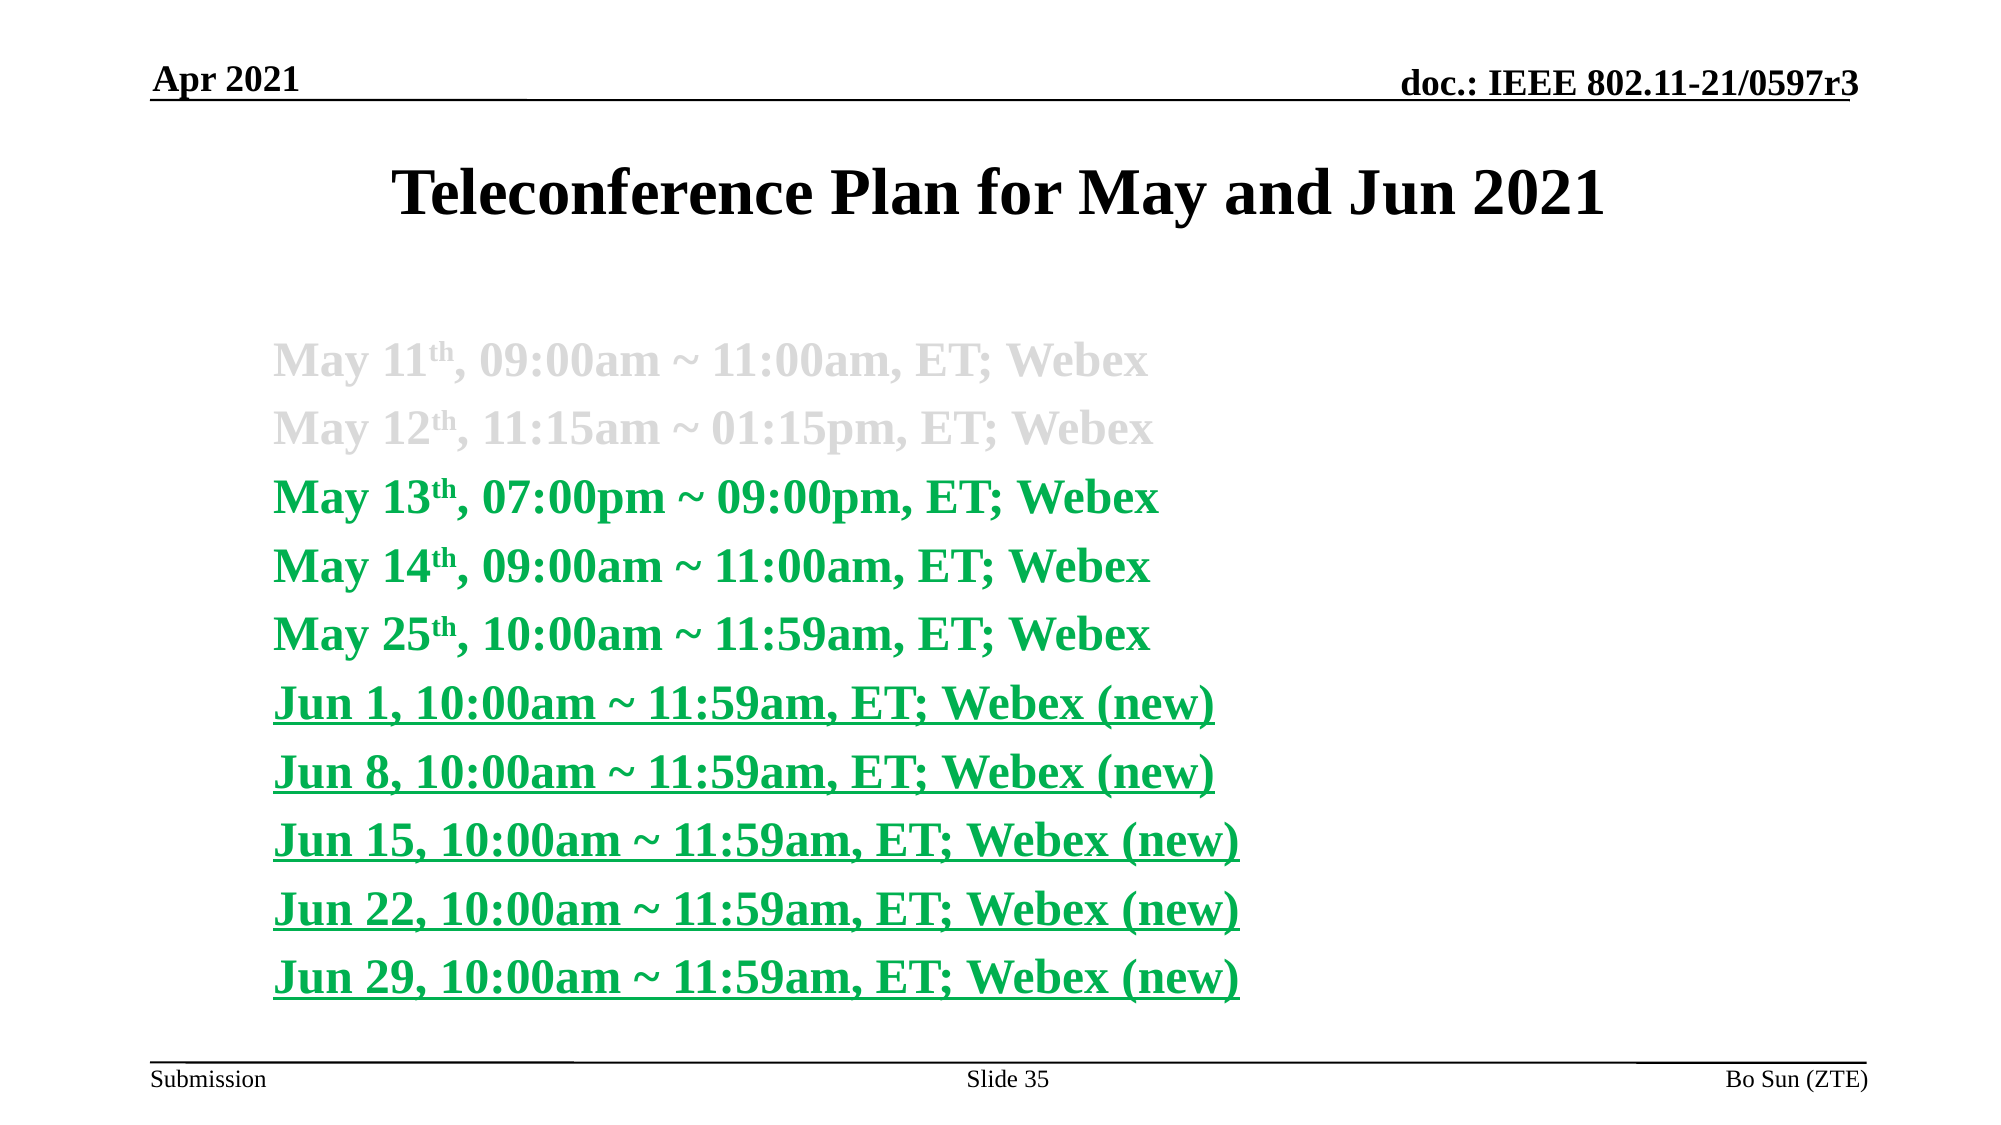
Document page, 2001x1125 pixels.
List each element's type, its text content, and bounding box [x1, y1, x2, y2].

text_box May 11th, 09:00am ~ 11:00am, ET; Webex May 12th, 11:15am ~ 01:15pm, ET; Webex May 13th, 07:00pm ~ 09:00pm, ET; Webex May 14th, 09:00am ~ 11:00am, ET; Webex May 25th, 10:00am ~ 11:59am, ET; Webex Jun 1, 10:00am ~ 11:59am, ET; Webex (new) Jun 8, 10:00am ~ 11:59am, ET; Webex (new) Jun 15, 10:00am ~ 11:59am, ET; Webex (new) Jun 22, 10:00am ~ 11:59am, ET; Webex (new) Jun 29, 10:00am ~ 11:59am, ET; Webex (new) [258, 319, 1758, 1018]
title Teleconference Plan for May and Jun 2021 [149, 99, 1850, 276]
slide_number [152, 54, 563, 100]
footer Bo Sun (ZTE) [1171, 1061, 1869, 1093]
slide_number Slide 35 [949, 1061, 1067, 1123]
